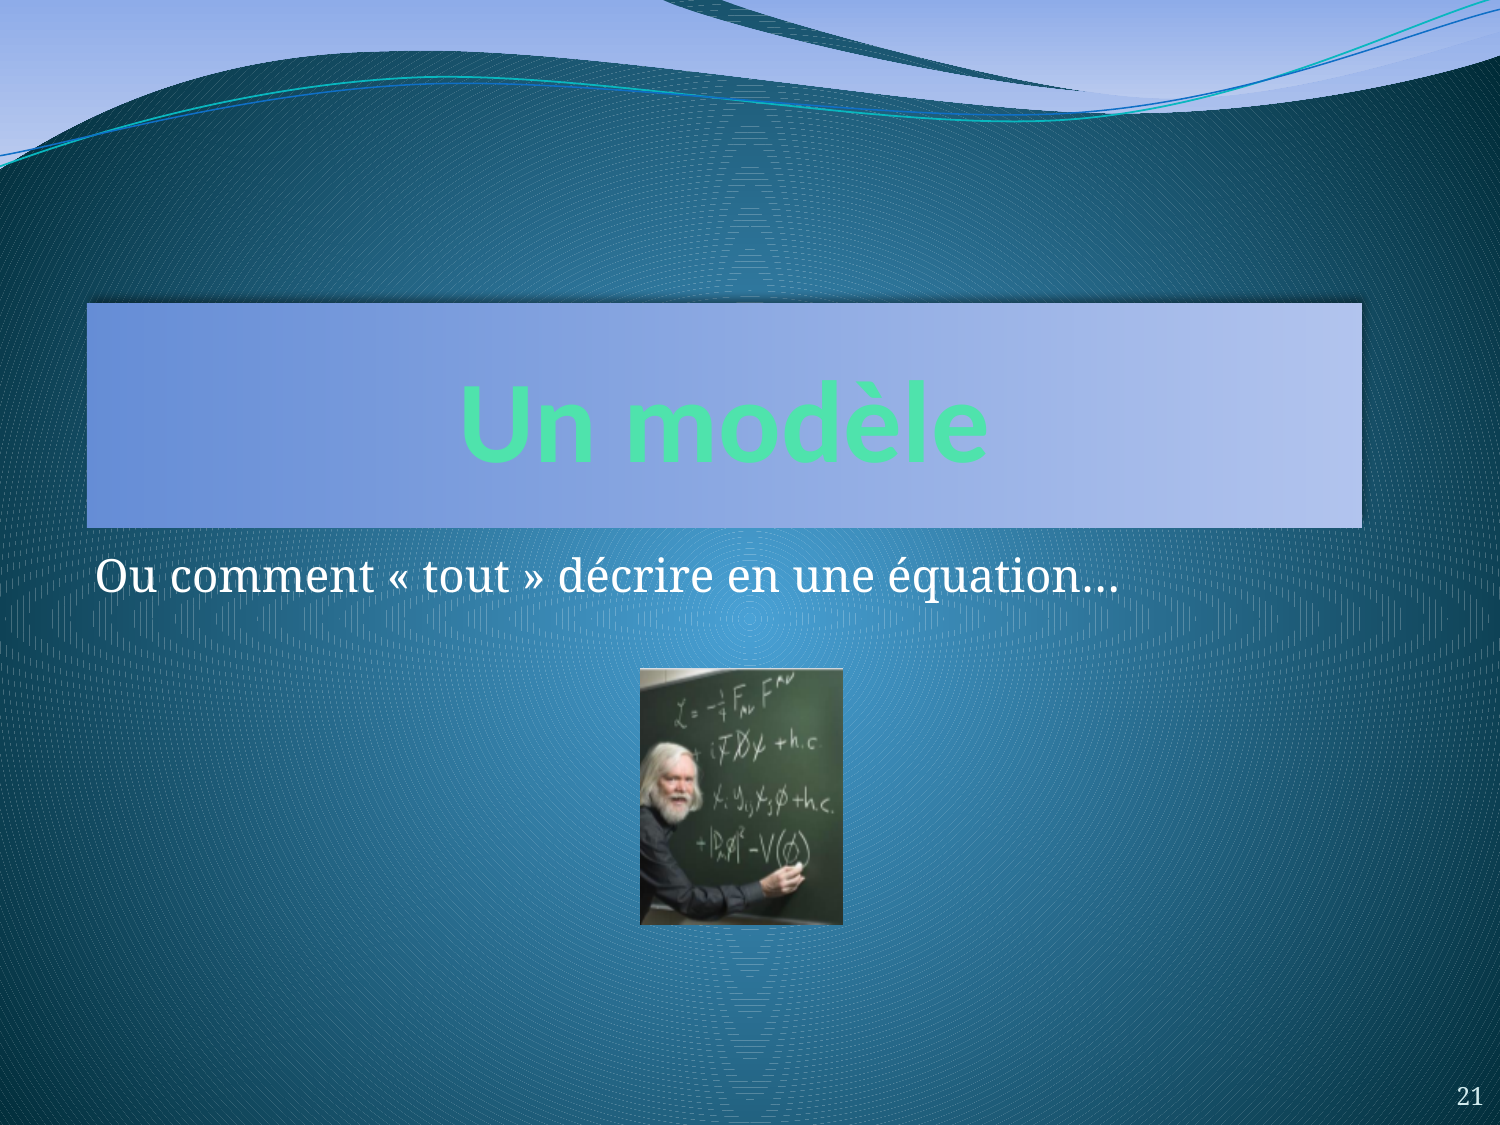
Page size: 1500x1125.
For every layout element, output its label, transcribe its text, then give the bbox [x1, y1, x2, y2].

title Un modèle [86, 303, 1362, 528]
slide_number 21 [1359, 1078, 1485, 1115]
picture [640, 668, 843, 926]
list Ou comment « tout » décrire en une équation… [86, 539, 1362, 787]
